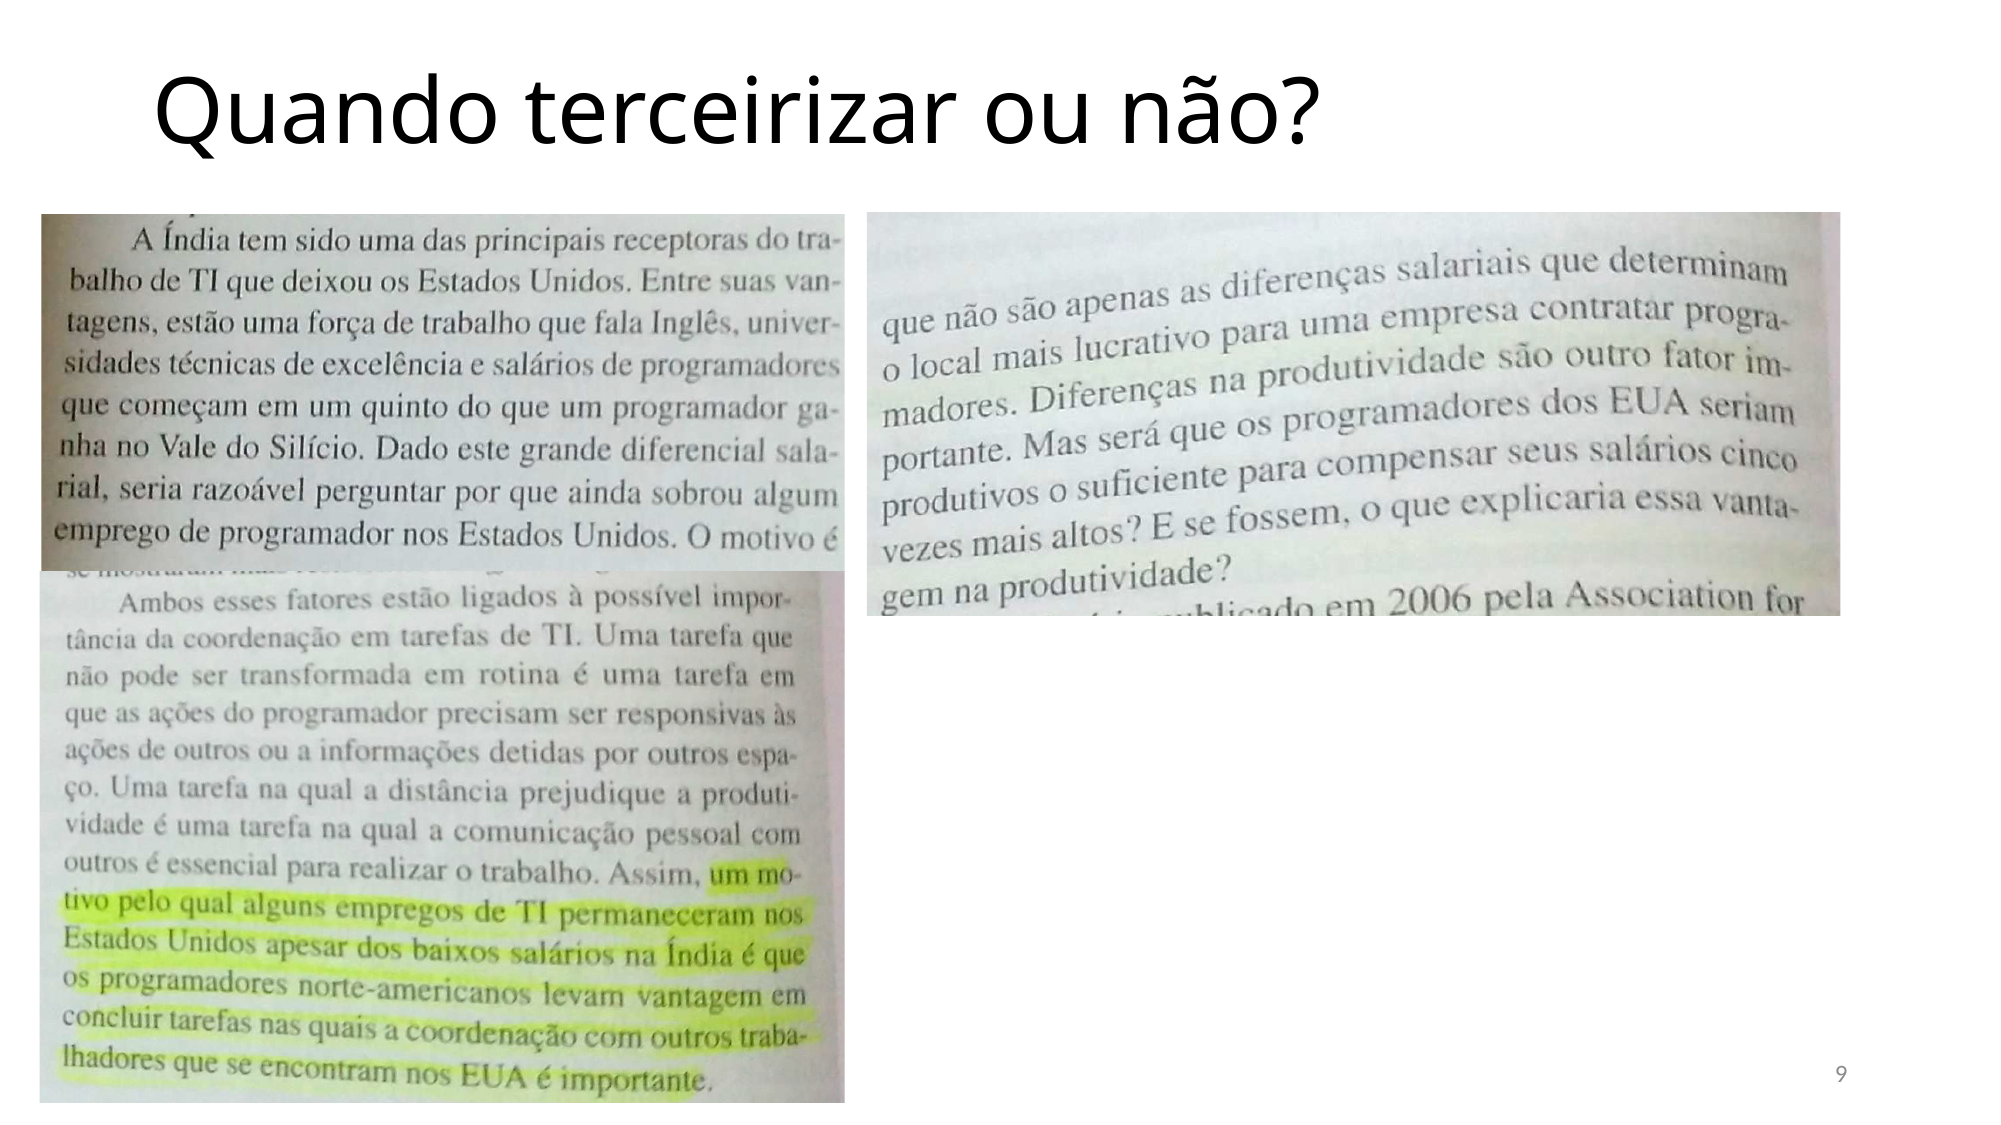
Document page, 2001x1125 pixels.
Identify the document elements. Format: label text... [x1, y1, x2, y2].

picture [39, 214, 845, 1103]
slide_number 9 [1412, 1042, 1863, 1103]
picture [866, 212, 1841, 616]
title Quando terceirizar ou não? [137, 59, 1863, 278]
